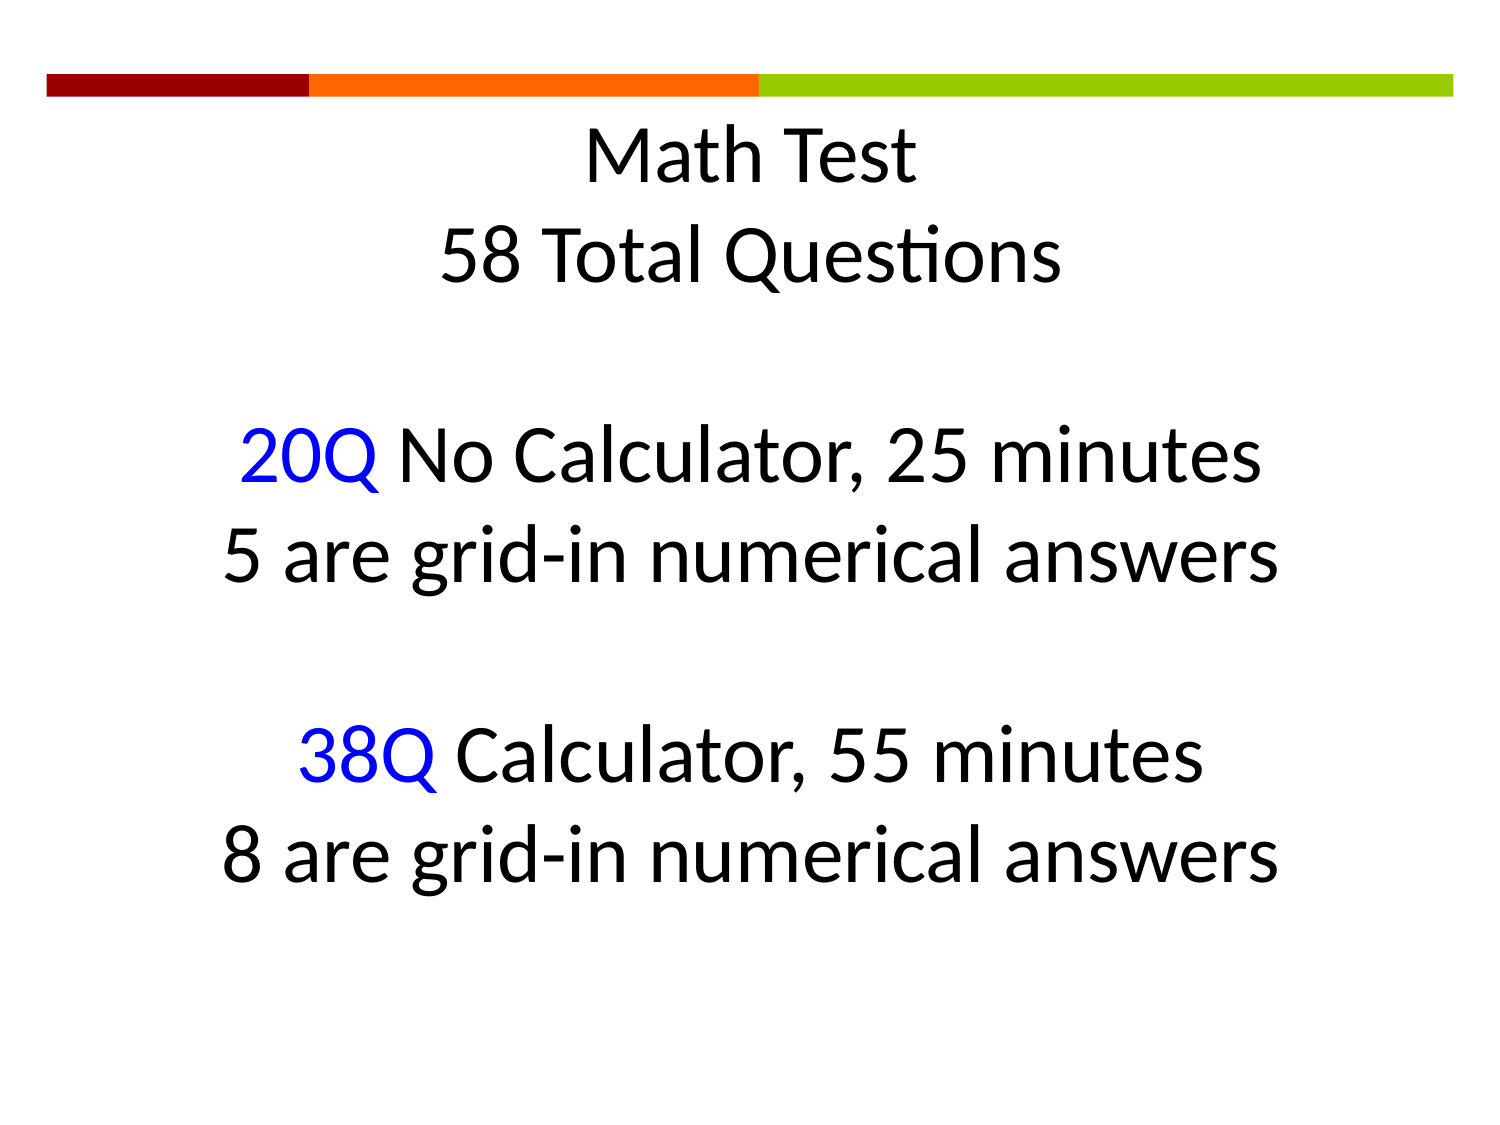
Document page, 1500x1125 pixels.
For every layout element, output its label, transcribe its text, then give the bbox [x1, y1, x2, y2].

text_box Math Test 58 Total Questions 20Q No Calculator, 25 minutes 5 are grid-in numerical answers 38Q Calculator, 55 minutes 8 are grid-in numerical answers [49, 91, 1453, 1007]
